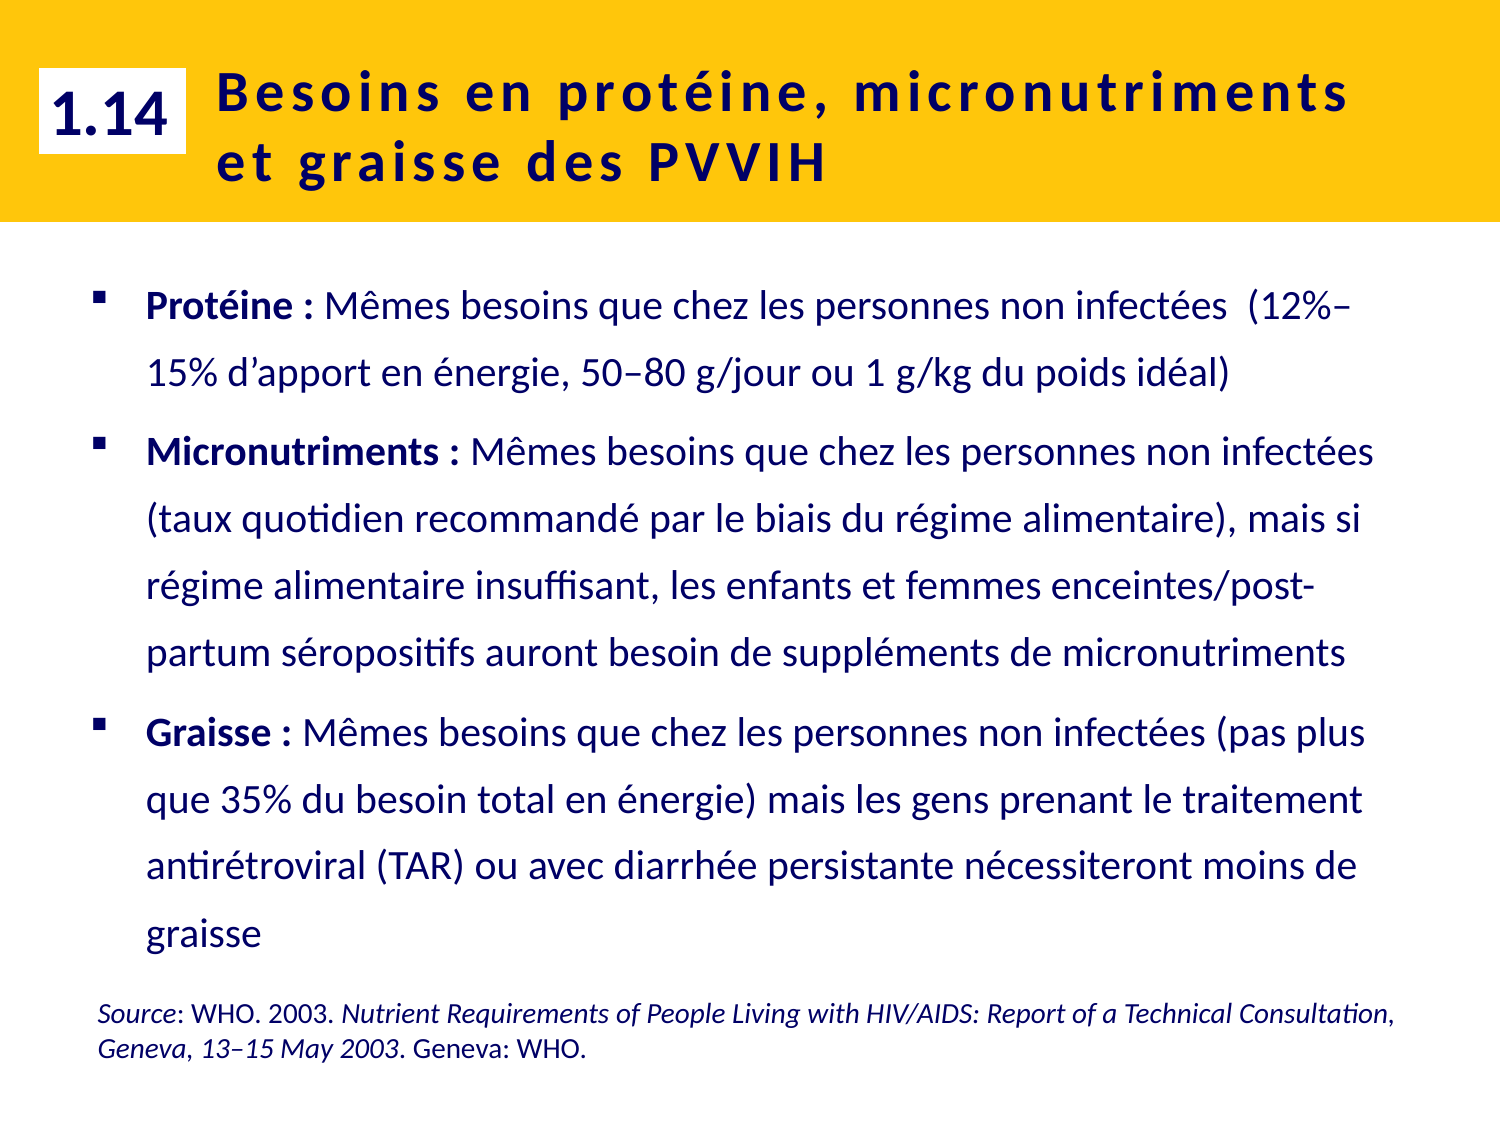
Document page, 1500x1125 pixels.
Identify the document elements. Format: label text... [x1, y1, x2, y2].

title Besoins en protéine, micronutriments et graisse des PVVIH [202, 45, 1430, 136]
list Protéine : Mêmes besoins que chez les personnes non infectées (12%–15% d’apport en énergie, 50–80 g/jour ou 1 g/kg du poids idéal) Micronutriments : Mêmes besoins que chez les personnes non infectées (taux quotidien recommandé par le biais du régime alimentaire), mais si régime alimentaire insuffisant, les enfants et femmes enceintes/post-partum séropositifs auront besoin de suppléments de micronutriments Graisse : Mêmes besoins que chez les personnes non infectées (pas plus que 35% du besoin total en énergie) mais les gens prenant le traitement antirétroviral (TAR) ou avec diarrhée persistante nécessiteront moins de graisse [75, 253, 1438, 996]
text_box Source: WHO. 2003. Nutrient Requirements of People Living with HIV/AIDS: Report of a Technical Consultation, Geneva, 13–15 May 2003. Geneva: WHO. [82, 987, 1415, 1073]
text_box 1.14 [34, 61, 183, 157]
